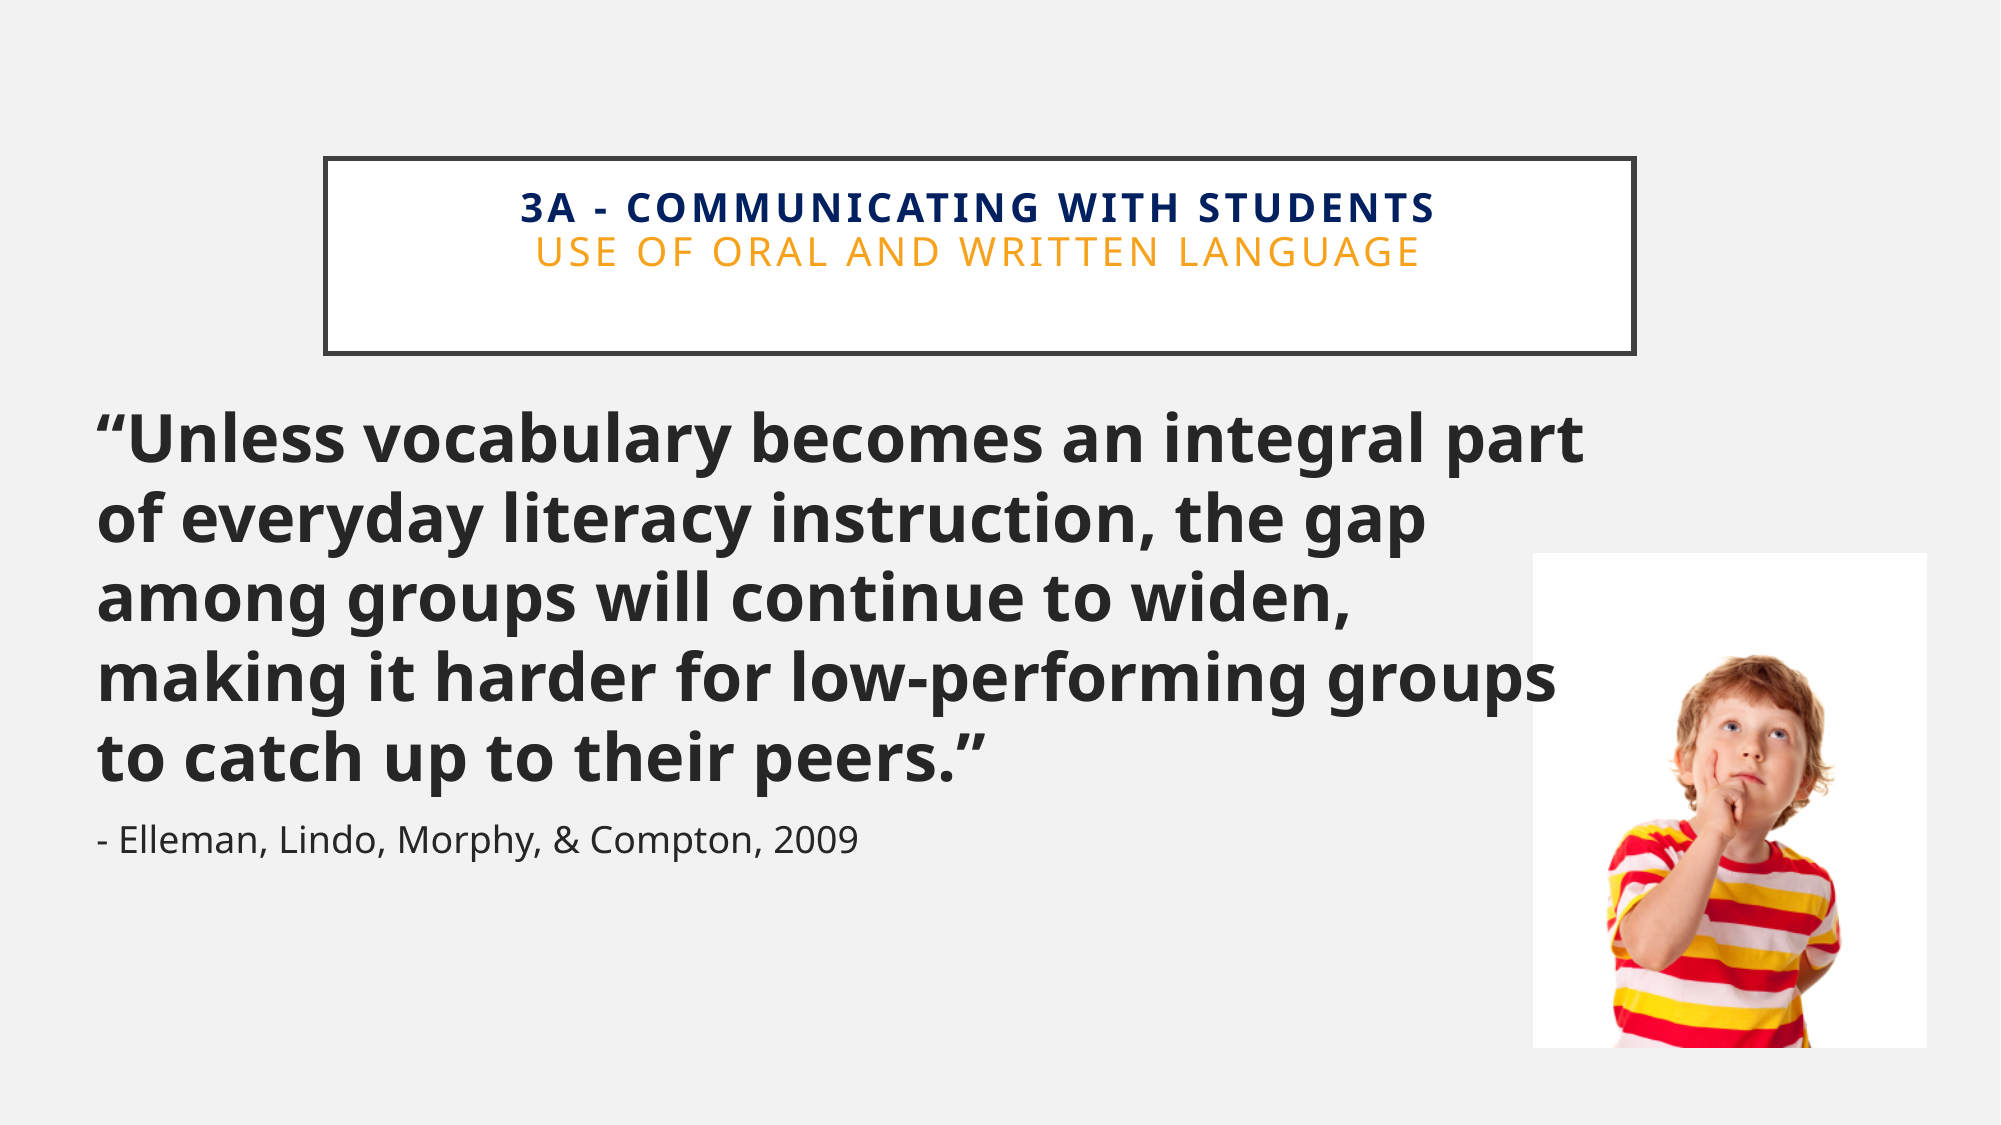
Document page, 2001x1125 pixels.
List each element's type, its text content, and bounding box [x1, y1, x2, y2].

title 3a - Communicating with students use of oral and written language [323, 156, 1637, 356]
picture [1533, 553, 1927, 1048]
list “Unless vocabulary becomes an integral part of everyday literacy instruction, the gap among groups will continue to widen, making it harder for low-performing groups to catch up to their peers.” - Elleman, Lindo, Morphy, & Compton, 2009 [81, 387, 1614, 925]
